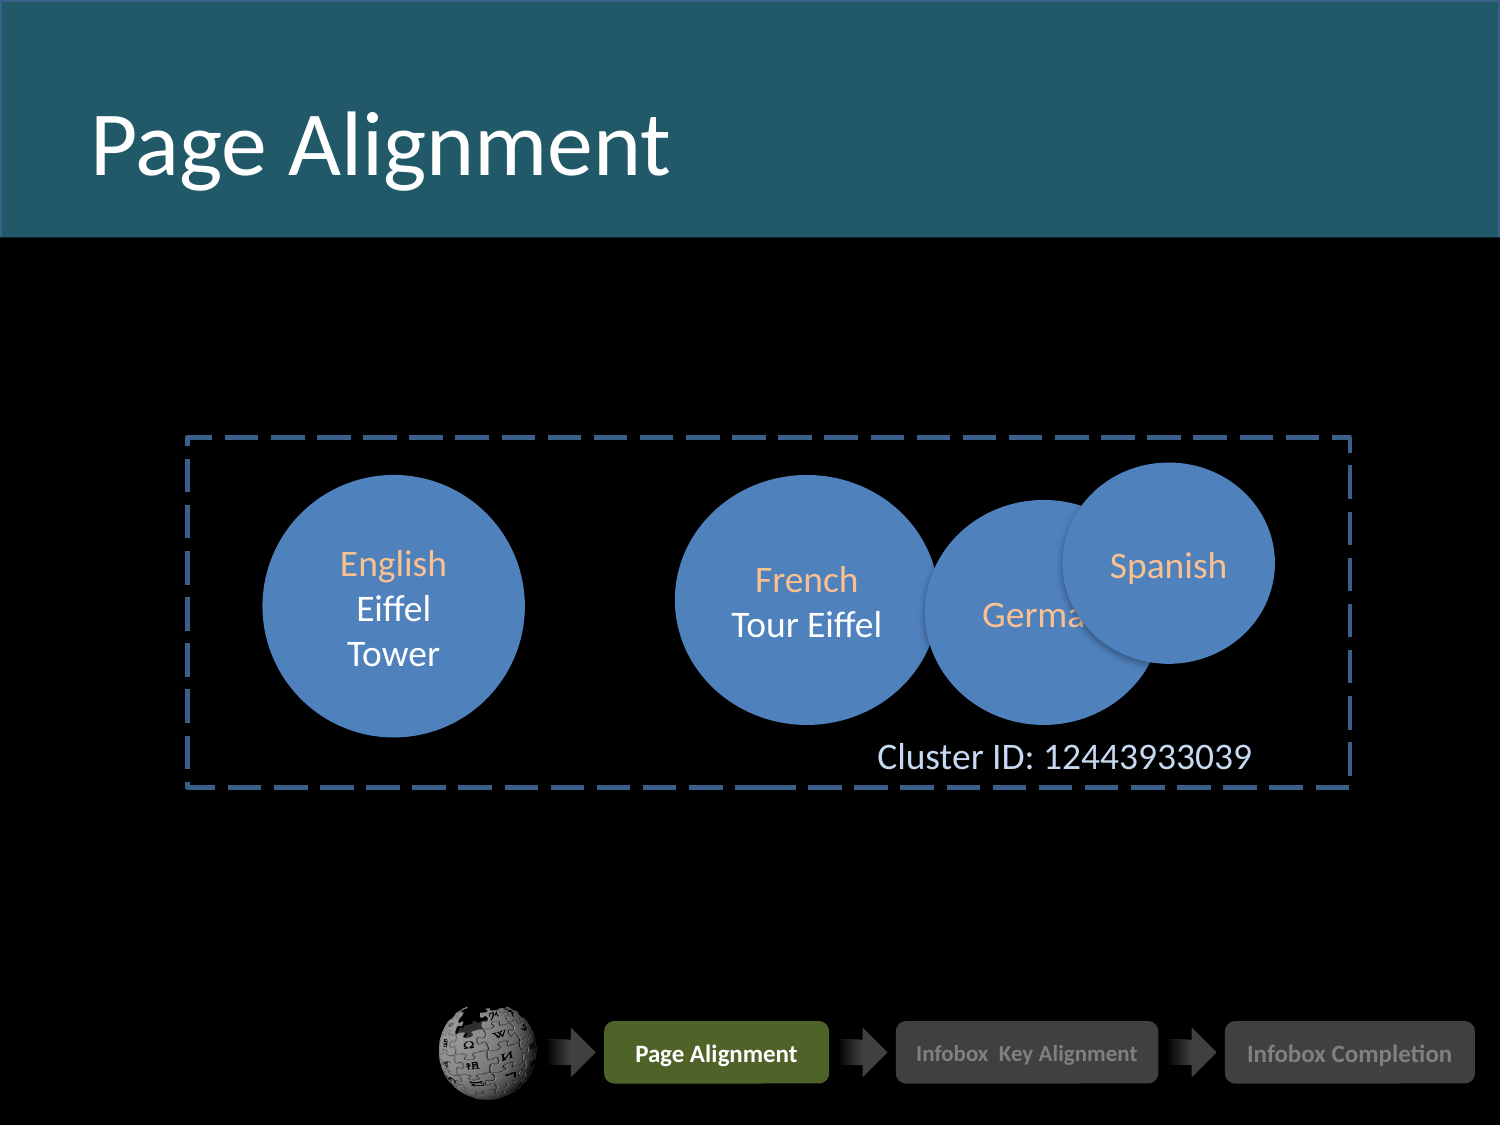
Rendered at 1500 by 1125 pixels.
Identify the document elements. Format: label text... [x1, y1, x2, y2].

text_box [187, 437, 1351, 788]
title Page Alignment [74, 44, 1426, 233]
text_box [437, 1004, 1476, 1101]
